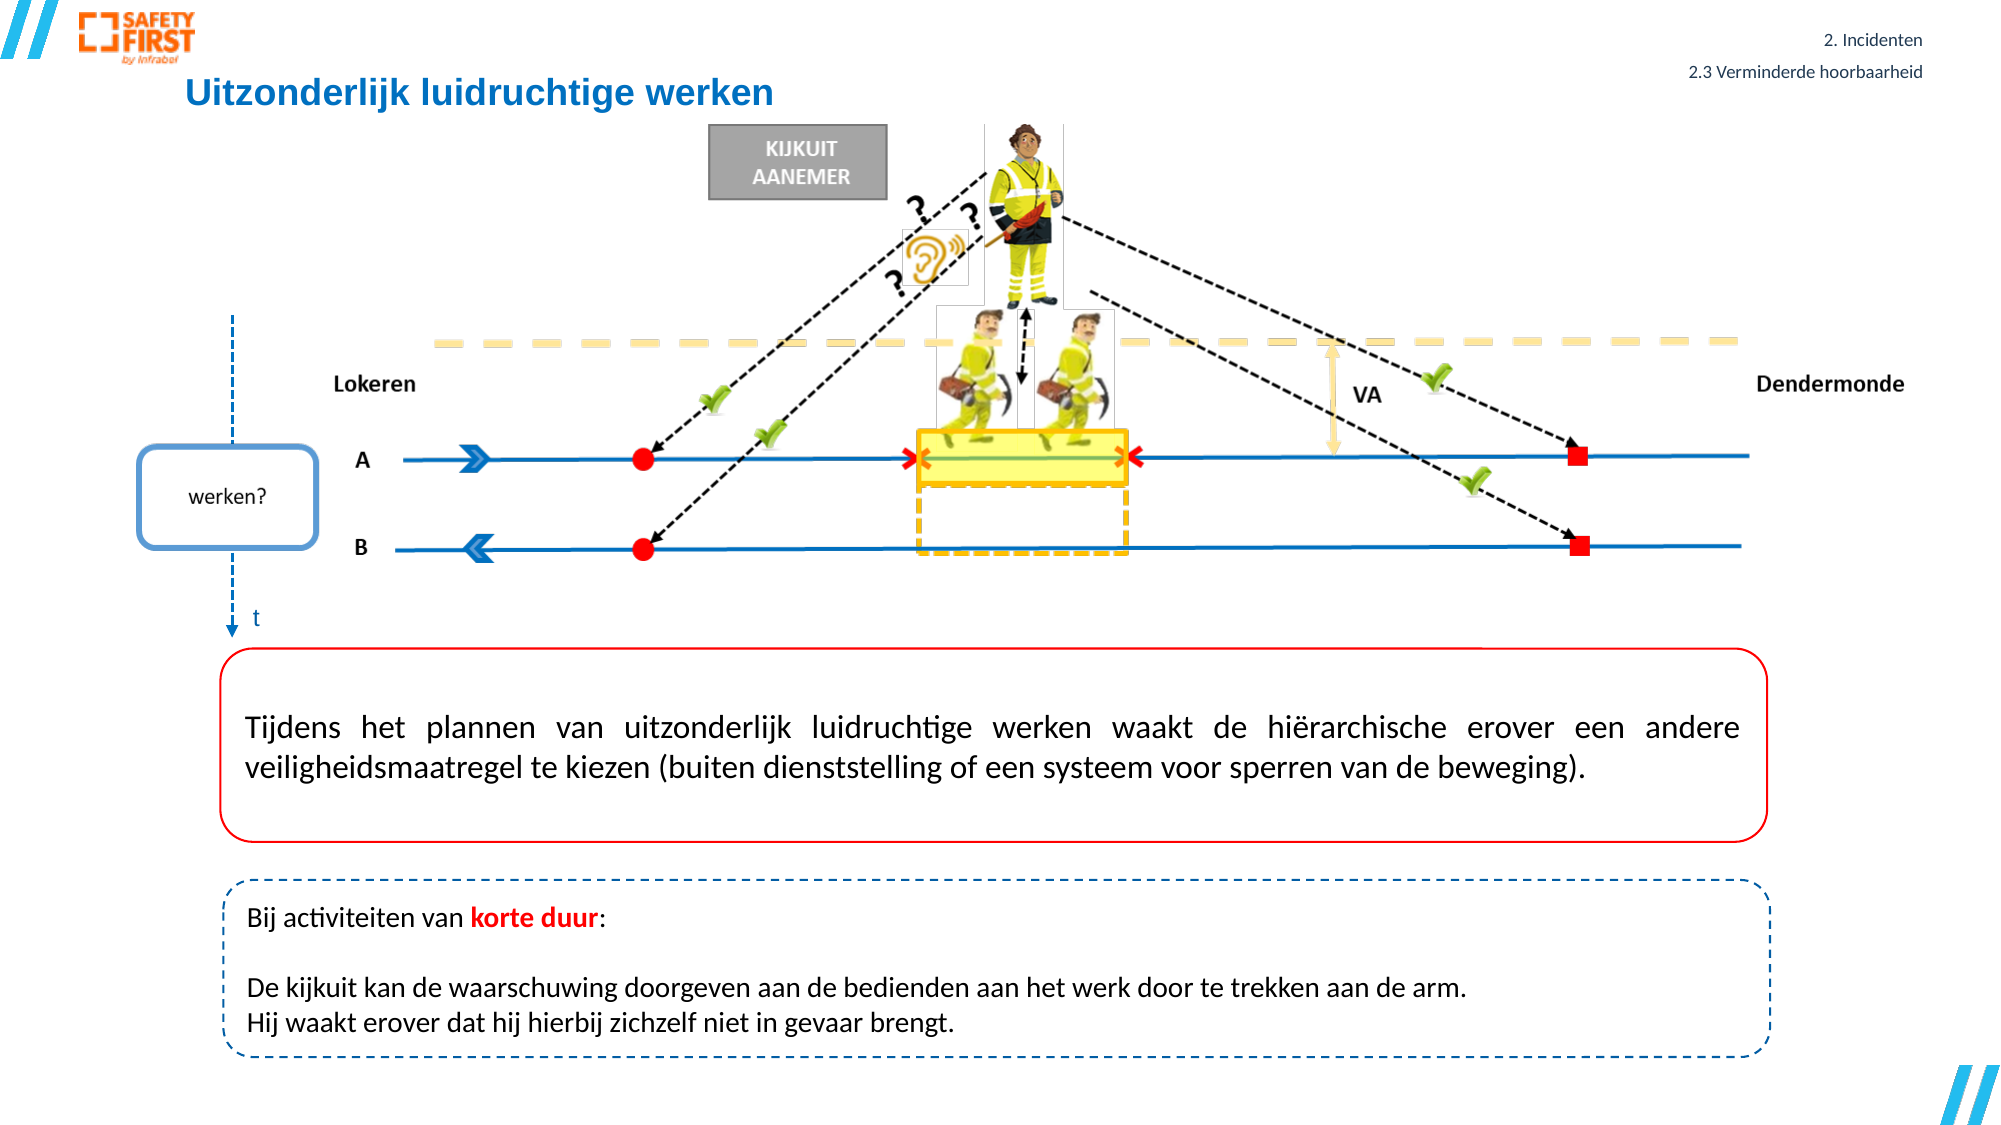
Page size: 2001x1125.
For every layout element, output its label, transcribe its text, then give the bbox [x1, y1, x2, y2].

list 2. Incidenten 2.3 Verminderde hoorbaarheid [1623, 23, 1938, 83]
text_box Bij activiteiten van korte duur: De kijkuit kan de waarschuwing doorgeven aan de bedienden aan het werk door te trekken aan de arm. Hij waakt erover dat hij hierbij zichzelf niet in gevaar brengt. [223, 879, 1771, 1058]
text_box Uitzonderlijk luidruchtige werken [184, 67, 1508, 124]
picture [136, 124, 1923, 578]
text_box Tijdens het plannen van uitzonderlijk luidruchtige werken waakt de hiërarchische erover een andere veiligheidsmaatregel te kiezen (buiten dienststelling of een systeem voor sperren van de beweging). [220, 648, 1768, 842]
text_box t [243, 593, 268, 639]
picture [0, 0, 59, 59]
picture [79, 12, 195, 65]
picture [1940, 1065, 2000, 1125]
